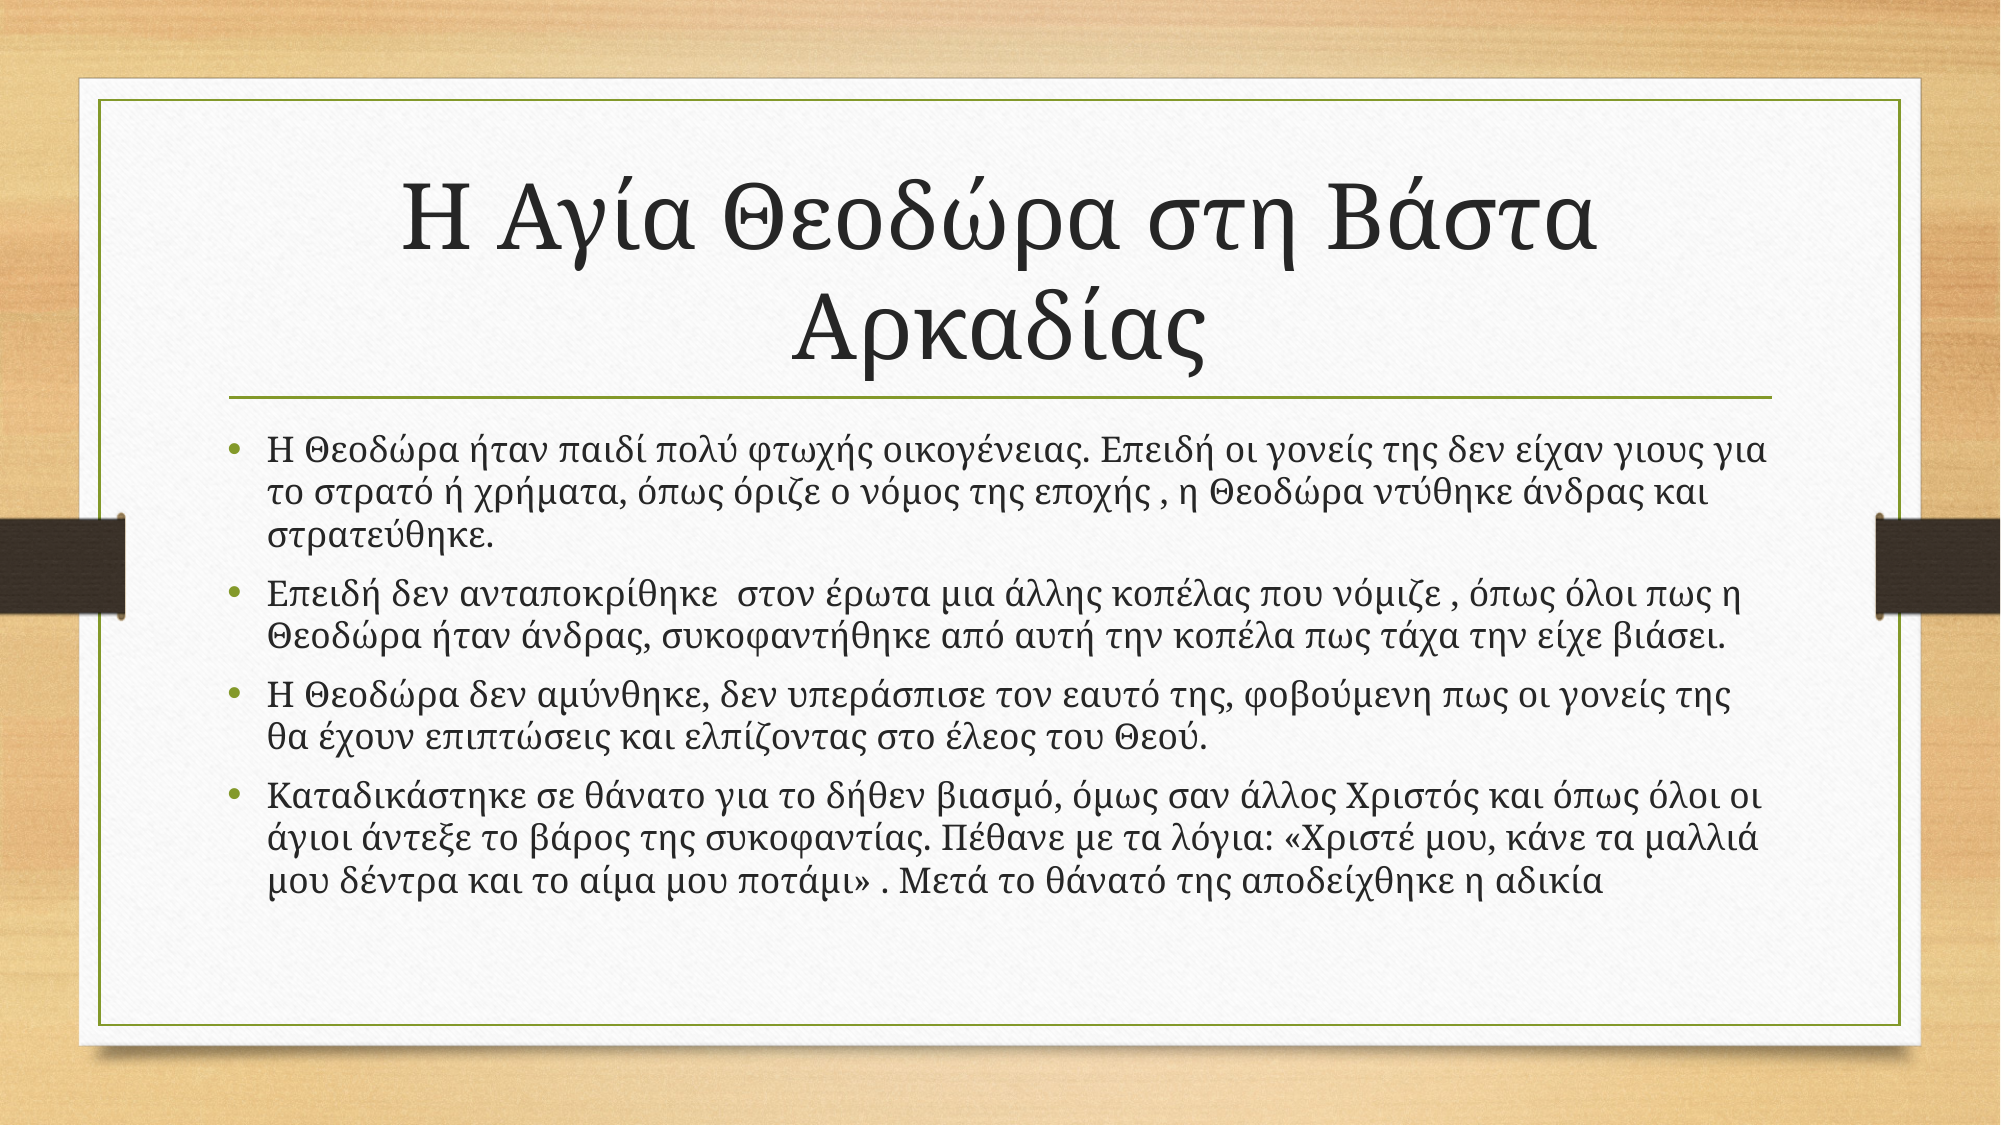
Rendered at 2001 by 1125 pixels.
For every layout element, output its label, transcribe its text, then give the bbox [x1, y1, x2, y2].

list Η Θεοδώρα ήταν παιδί πολύ φτωχής οικογένειας. Επειδή οι γονείς της δεν είχαν γιους για το στρατό ή χρήματα, όπως όριζε ο νόμος της εποχής , η Θεοδώρα ντύθηκε άνδρας και στρατεύθηκε. Επειδή δεν ανταποκρίθηκε στον έρωτα μια άλλης κοπέλας που νόμιζε , όπως όλοι πως η Θεοδώρα ήταν άνδρας, συκοφαντήθηκε από αυτή την κοπέλα πως τάχα την είχε βιάσει. Η Θεοδώρα δεν αμύνθηκε, δεν υπεράσπισε τον εαυτό της, φοβούμενη πως οι γονείς της θα έχουν επιπτώσεις και ελπίζοντας στο έλεος του Θεού. Καταδικάστηκε σε θάνατο για το δήθεν βιασμό, όμως σαν άλλος Χριστός και όπως όλοι οι άγιοι άντεξε το βάρος της συκοφαντίας. Πέθανε με τα λόγια: «Χριστέ μου, κάνε τα μαλλιά μου δέντρα και το αίμα μου ποτάμι» . Μετά το θάνατό της αποδείχθηκε η αδικία [212, 419, 1788, 964]
title Η Αγία Θεοδώρα στη Βάστα Αρκαδίας [212, 161, 1788, 375]
picture [0, 0, 2001, 1125]
